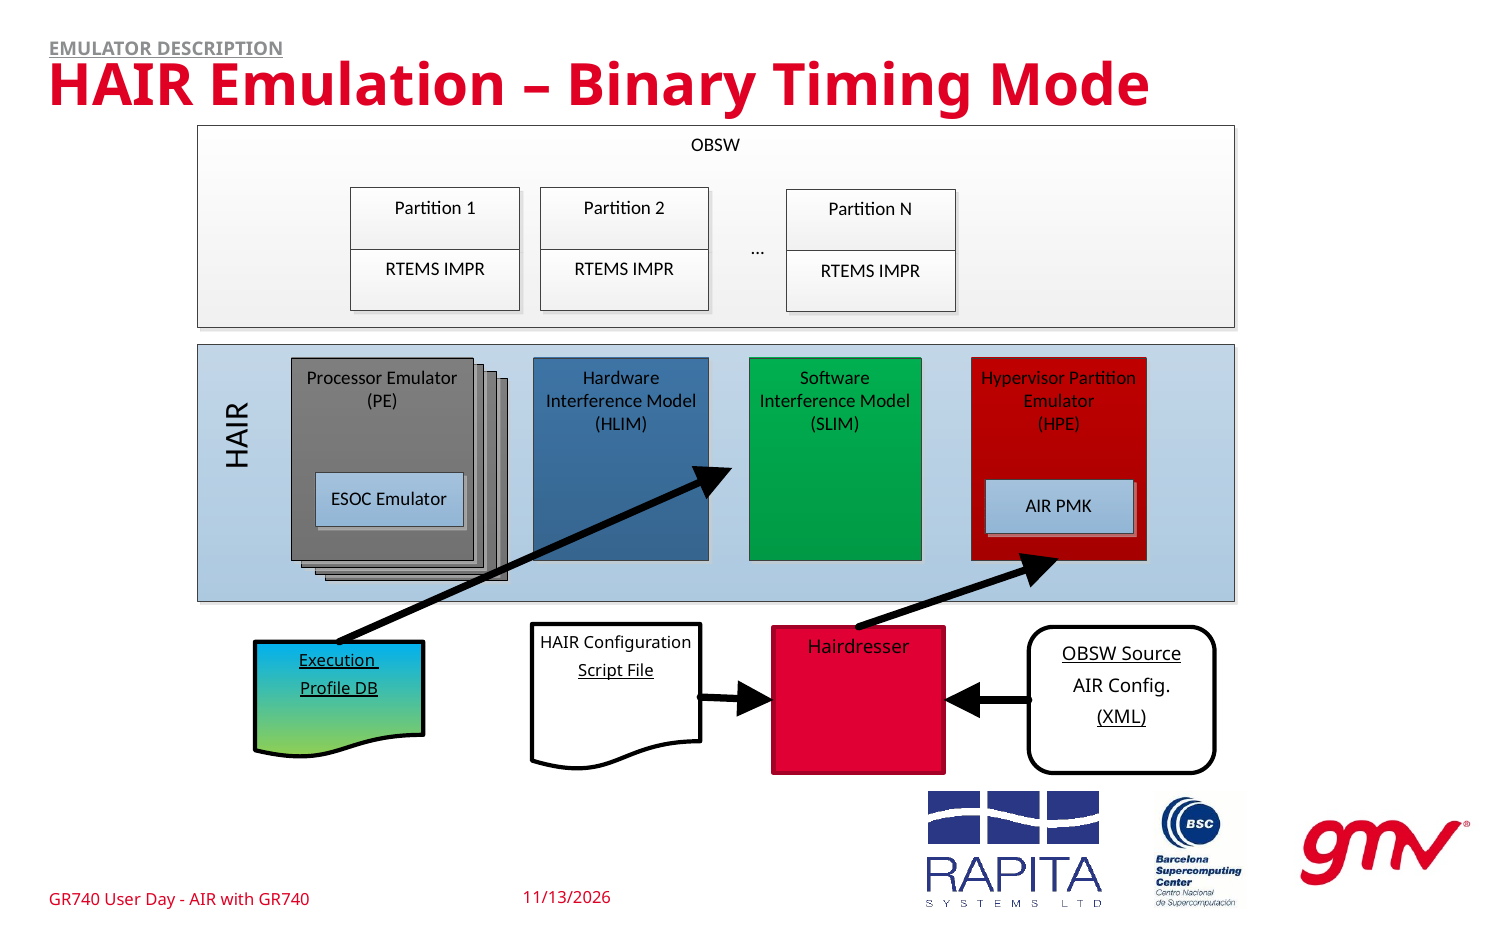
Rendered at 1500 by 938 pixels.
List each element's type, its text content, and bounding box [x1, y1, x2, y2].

footer GR740 User Day - AIR with GR740 [48, 871, 462, 910]
picture [1272, 787, 1498, 927]
text_box OBSW Source AIR Config. (XML) [1026, 624, 1217, 776]
text_box Execution Profile DB [252, 639, 426, 759]
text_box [338, 467, 733, 642]
text_box Hairdresser [771, 625, 946, 775]
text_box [699, 696, 774, 701]
text_box EMULATOR DESCRIPTION [48, 26, 472, 60]
text_box HAIR Configuration Script File [529, 650, 703, 771]
picture [921, 791, 1102, 910]
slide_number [522, 869, 643, 908]
title HAIR Emulation – Binary Timing Mode [47, 51, 1450, 131]
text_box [858, 558, 1060, 628]
picture [1154, 791, 1247, 909]
picture [193, 121, 1241, 608]
